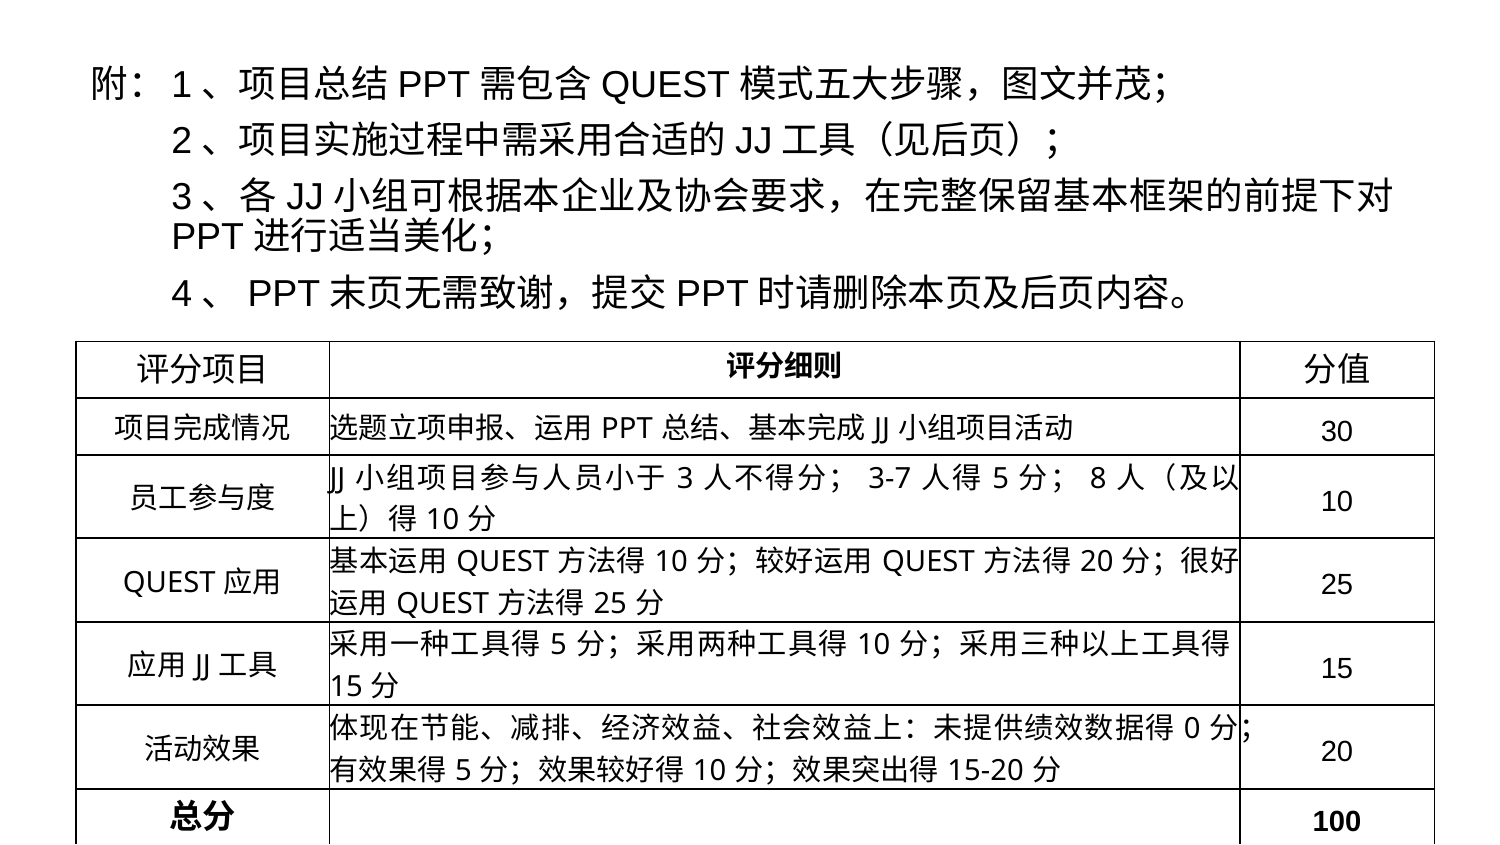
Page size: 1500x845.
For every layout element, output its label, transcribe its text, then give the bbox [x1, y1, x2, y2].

table_cell 选题立项申报、运用PPT总结、基本完成JJ小组项目活动 [330, 399, 1239, 454]
table_cell 10 [1241, 456, 1434, 537]
text_box 附： [75, 41, 204, 130]
table_cell [330, 790, 1239, 844]
table_cell 体现在节能、减排、经济效益、社会效益上：未提供绩效数据得0分；有效果得5分；效果较好得10分；效果突出得15-20分 [330, 706, 1239, 788]
table_cell 项目完成情况 [77, 399, 329, 454]
table_cell JJ小组项目参与人员小于3人不得分；3-7人得5分；8人（及以上）得10分 [330, 456, 1239, 537]
table_cell 应用JJ工具 [77, 623, 329, 704]
table_cell 员工参与度 [77, 456, 329, 537]
table_cell 总分 [77, 790, 329, 844]
table_cell 基本运用QUEST方法得10分；较好运用QUEST方法得20分；很好运用QUEST方法得25分 [330, 539, 1239, 621]
table_cell 20 [1241, 706, 1434, 788]
list 1、项目总结PPT需包含QUEST模式五大步骤，图文并茂； 2、项目实施过程中需采用合适的JJ工具（见后页）； 3、各JJ小组可根据本企业及协会要求，在完整保留基本框架的前提下对PPT进行适当美化； 4、PPT末页无需致谢，提交PPT时请删除本页及后页内容。 [156, 57, 1420, 334]
table_header 分值 [1241, 342, 1434, 397]
table_header 评分项目 [77, 342, 329, 397]
table_cell 采用一种工具得5分；采用两种工具得10分；采用三种以上工具得15分 [330, 623, 1239, 704]
table_cell QUEST应用 [77, 539, 329, 621]
table_cell 100 [1241, 790, 1434, 844]
table_cell 25 [1241, 539, 1434, 621]
table_cell 30 [1241, 399, 1434, 454]
table_cell 活动效果 [77, 706, 329, 788]
table_cell 15 [1241, 623, 1434, 704]
table_header 评分细则 [330, 342, 1239, 397]
